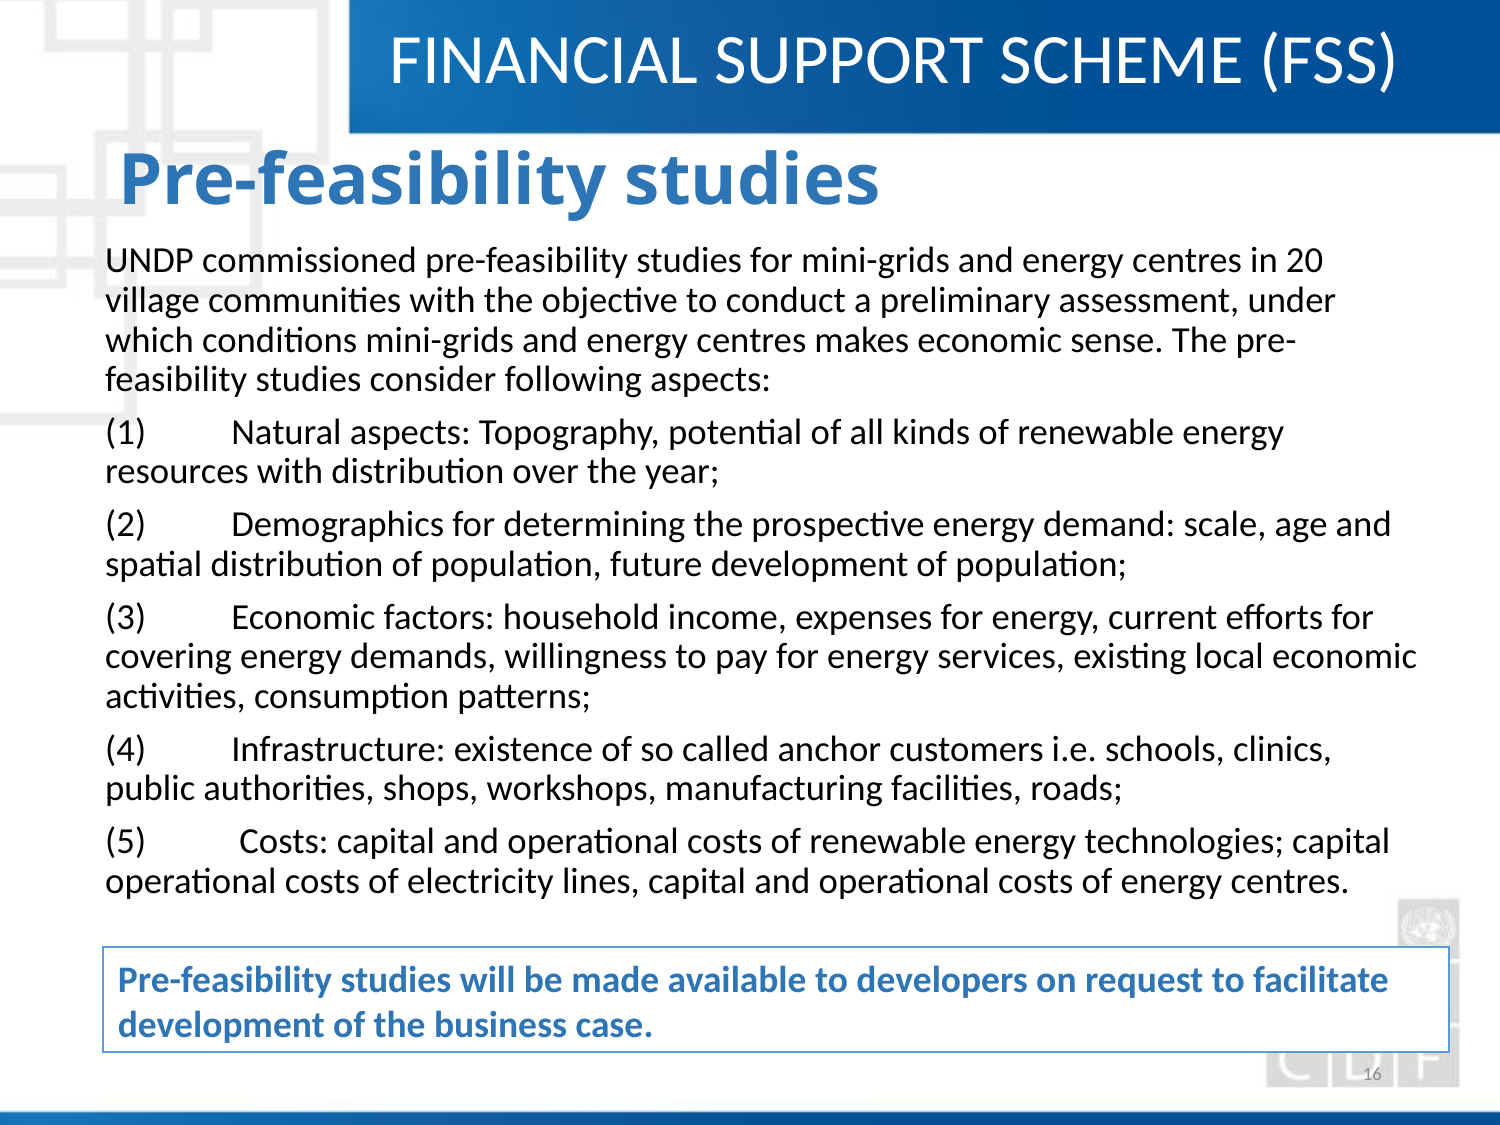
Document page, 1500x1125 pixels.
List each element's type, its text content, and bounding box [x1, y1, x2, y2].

list UNDP commissioned pre-feasibility studies for mini-grids and energy centres in 20 village communities with the objective to conduct a preliminary assessment, under which conditions mini-grids and energy centres makes economic sense. The pre-feasibility studies consider following aspects: (1) Natural aspects: Topography, potential of all kinds of renewable energy resources with distribution over the year; (2) Demographics for determining the prospective energy demand: scale, age and spatial distribution of population, future development of population; (3) Economic factors: household income, expenses for energy, current efforts for covering energy demands, willingness to pay for energy services, existing local economic activities, consumption patterns; (4) Infrastructure: existence of so called anchor customers i.e. schools, clinics, public authorities, shops, workshops, manufacturing facilities, roads; (5) Costs: capital and operational costs of renewable energy technologies; capital operational costs of electricity lines, capital and operational costs of energy centres. [90, 233, 1436, 948]
text_box Pre-feasibility studies will be made available to developers on request to facilitate development of the business case. [102, 946, 1450, 1053]
title Pre-feasibility studies [103, 80, 1397, 284]
picture [0, 0, 1500, 1125]
text_box FINANCIAL SUPPORT SCHEME (FSS) [375, 5, 1456, 105]
slide_number 16 [1059, 1053, 1397, 1103]
